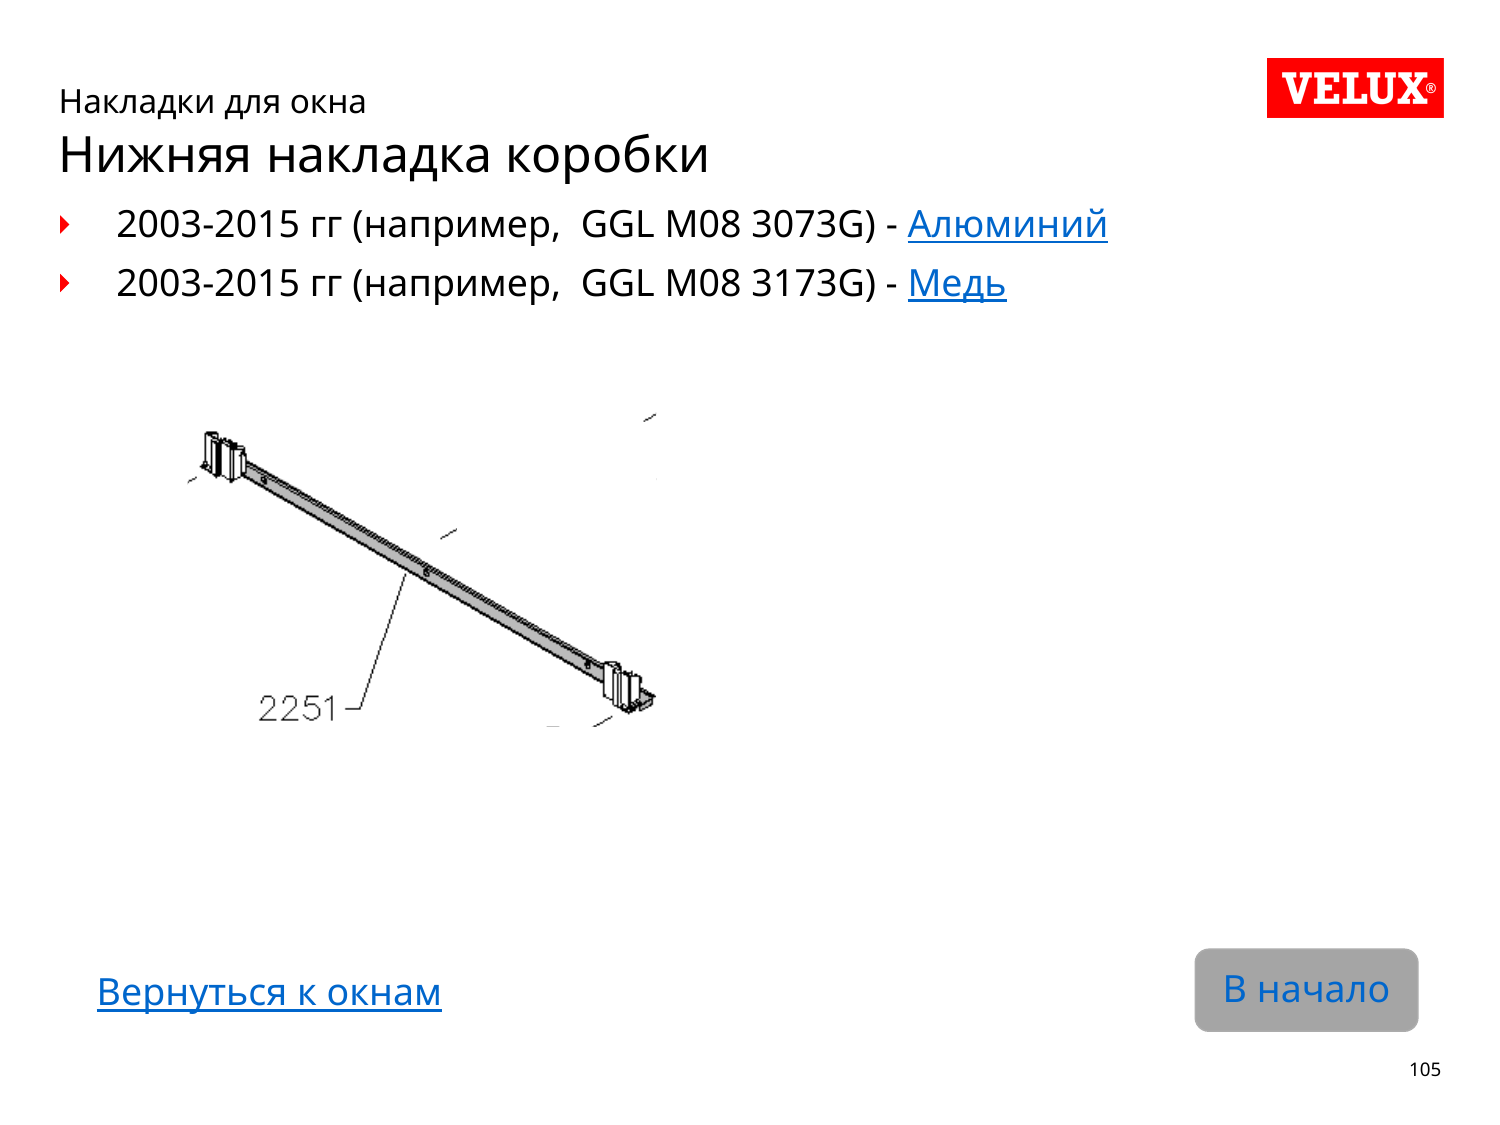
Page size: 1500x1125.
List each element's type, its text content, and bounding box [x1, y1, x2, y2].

text_box В начало [1195, 949, 1418, 1032]
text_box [187, 409, 657, 727]
list 2003-2015 гг (например, GGL M08 3073G) - Алюминий 2003-2015 гг (например, GGL M08 3173G) - Медь [56, 199, 1442, 1038]
slide_number 105 [1392, 1057, 1442, 1095]
picture [1267, 58, 1444, 118]
text_box Вернуться к окнам [81, 960, 996, 1027]
text_box Накладки для окна Нижняя накладка коробки [58, 35, 1213, 189]
